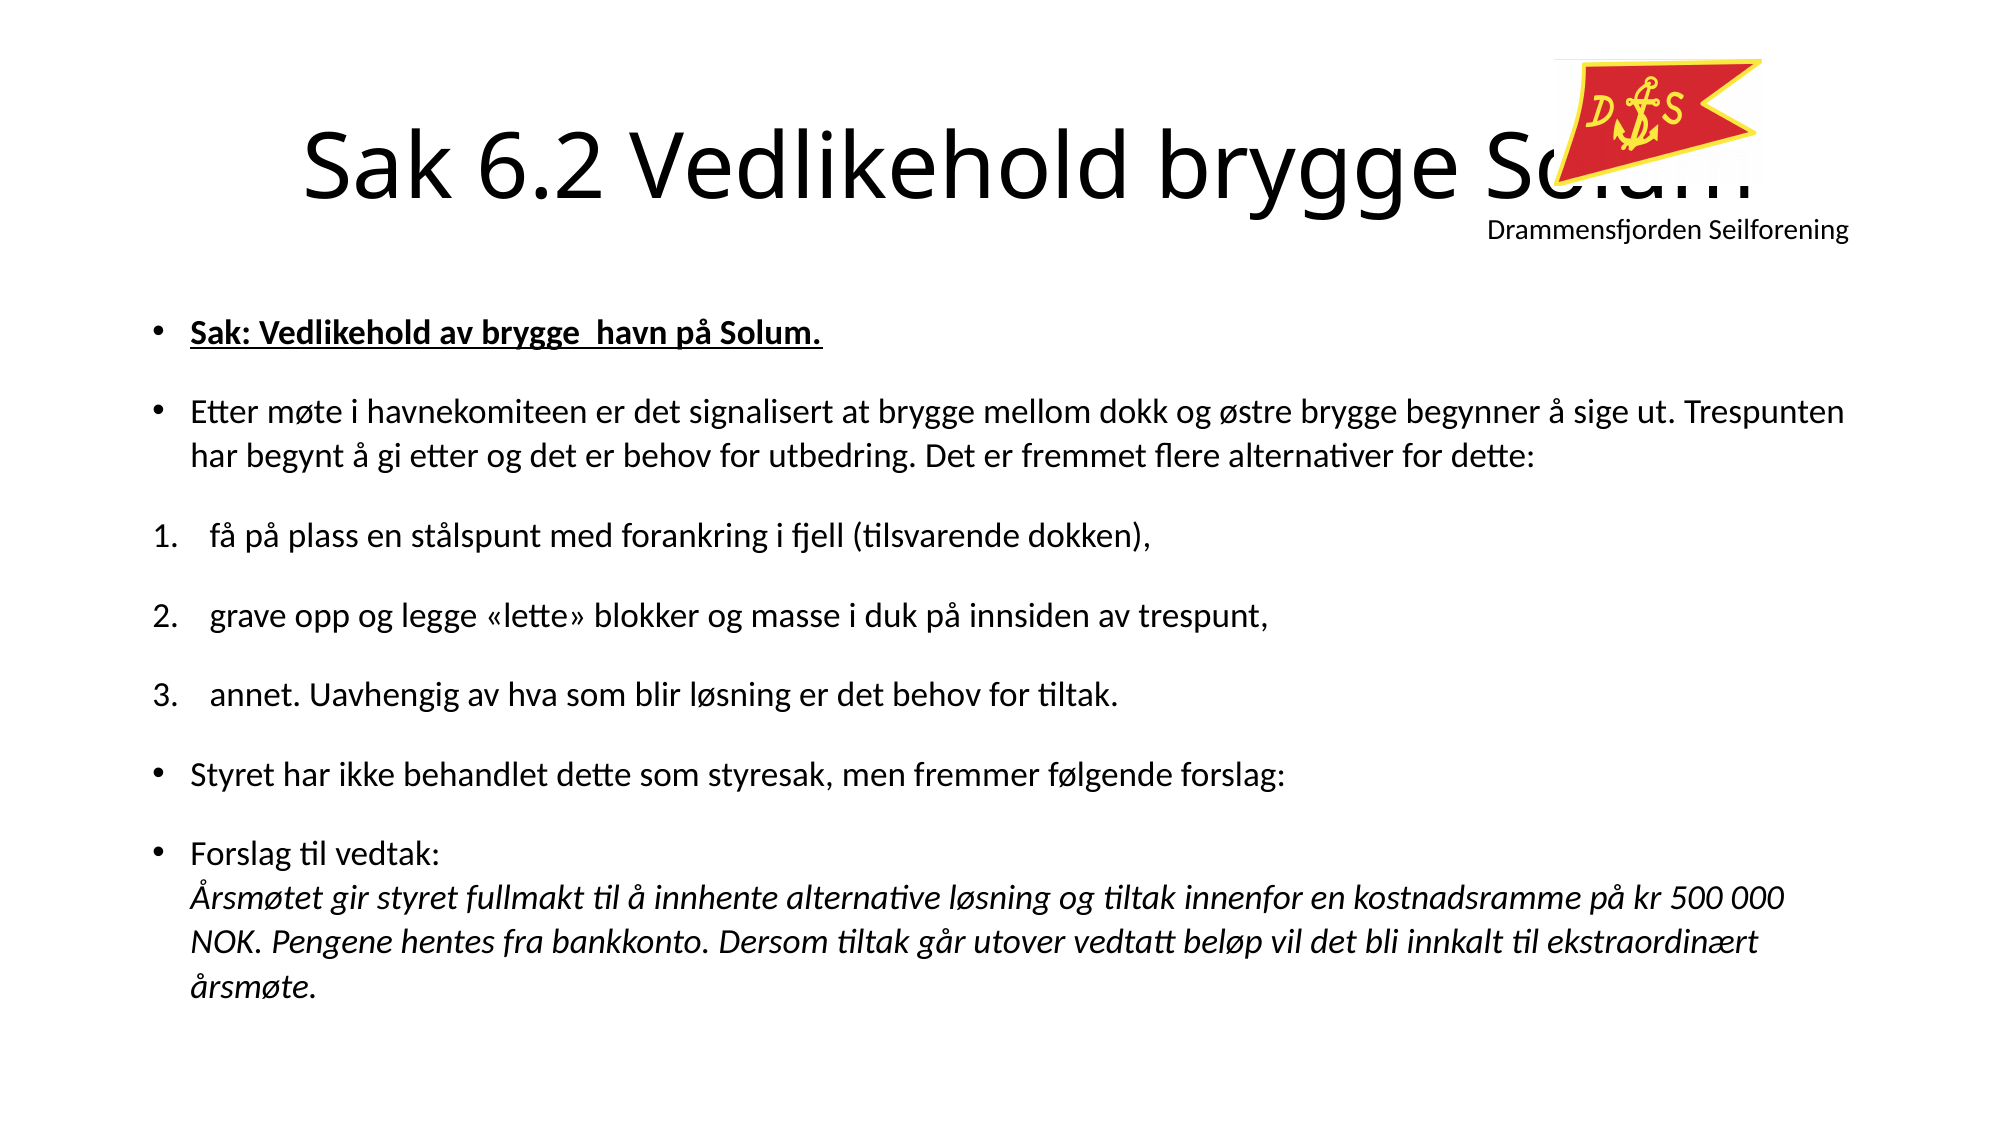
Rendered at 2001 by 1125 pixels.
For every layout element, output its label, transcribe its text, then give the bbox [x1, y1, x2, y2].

title Sak 6.2 Vedlikehold brygge Solum [137, 59, 1863, 278]
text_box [1370, 59, 1967, 254]
list Sak: Vedlikehold av brygge havn på Solum. Etter møte i havnekomiteen er det signalisert at brygge mellom dokk og østre brygge begynner å sige ut. Trespunten har begynt å gi etter og det er behov for utbedring. Det er fremmet flere alternativer for dette: få på plass en stålspunt med forankring i fjell (tilsvarende dokken), grave opp og legge «lette» blokker og masse i duk på innsiden av trespunt, annet. Uavhengig av hva som blir løsning er det behov for tiltak. Styret har ikke behandlet dette som styresak, men fremmer følgende forslag: Forslag til vedtak: Årsmøtet gir styret fullmakt til å innhente alternative løsning og tiltak innenfor en kostnadsramme på kr 500 000 NOK. Pengene hentes fra bankkonto. Dersom tiltak går utover vedtatt beløp vil det bli innkalt til ekstraordinært årsmøte. [137, 299, 1863, 1014]
